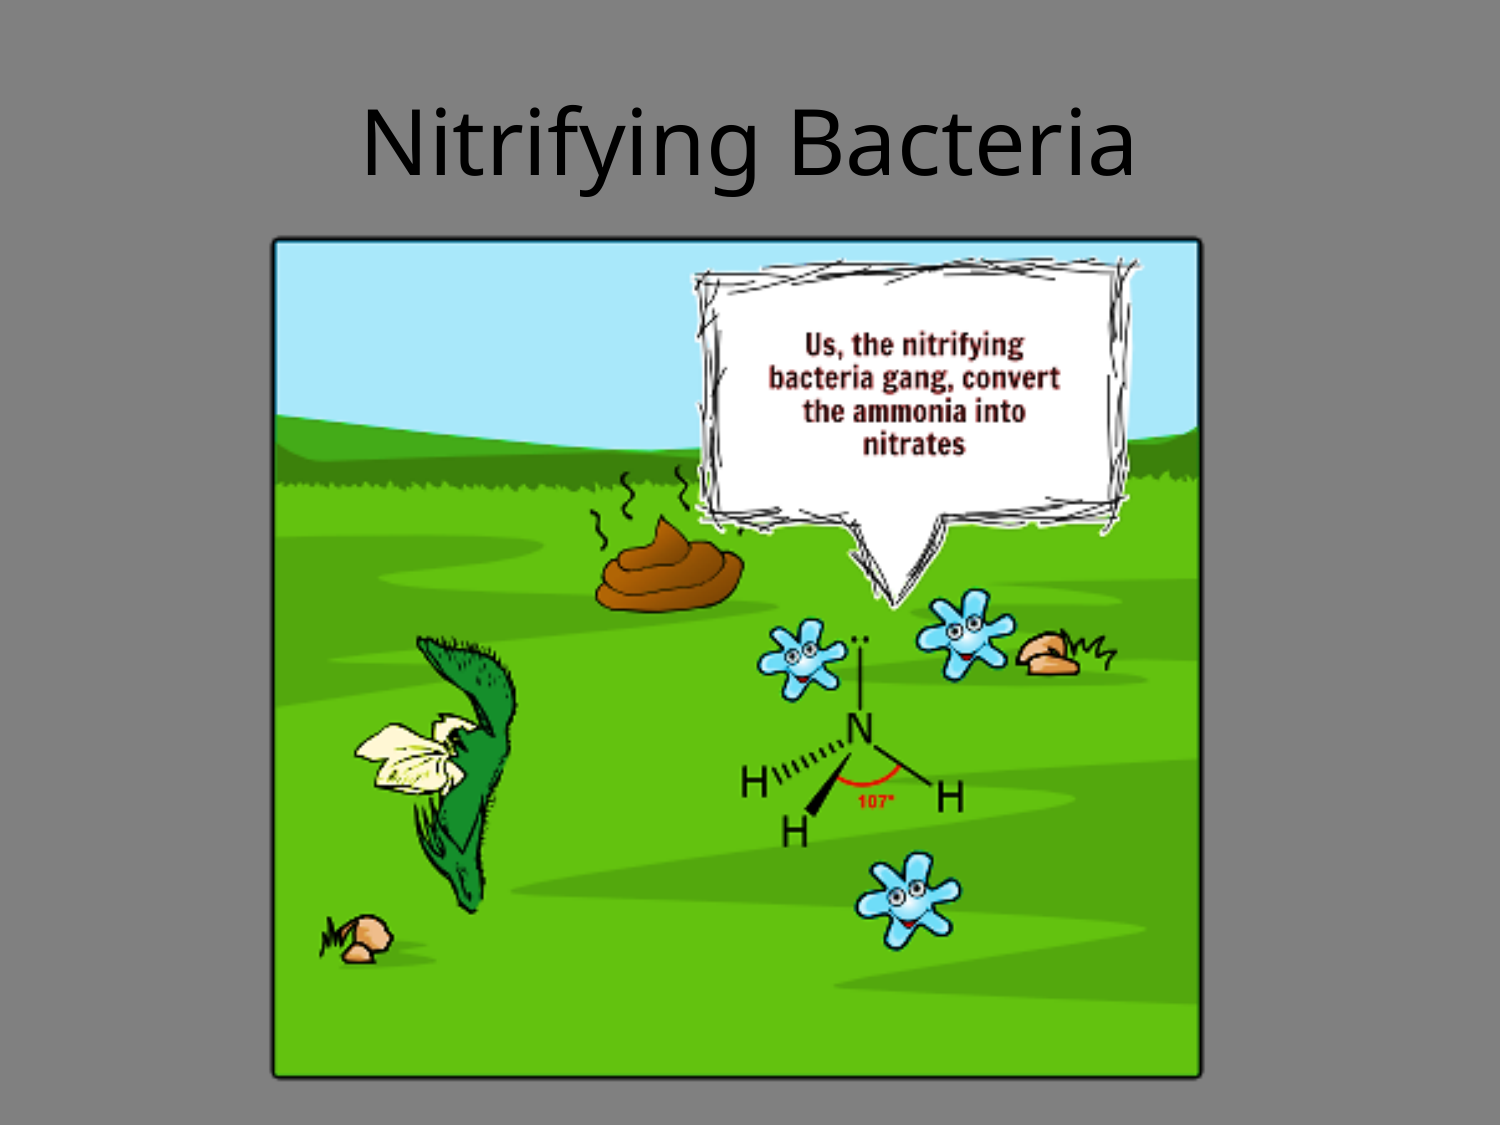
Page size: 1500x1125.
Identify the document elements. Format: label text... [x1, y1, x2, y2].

title Nitrifying Bacteria [75, 45, 1425, 233]
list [258, 219, 1215, 1095]
